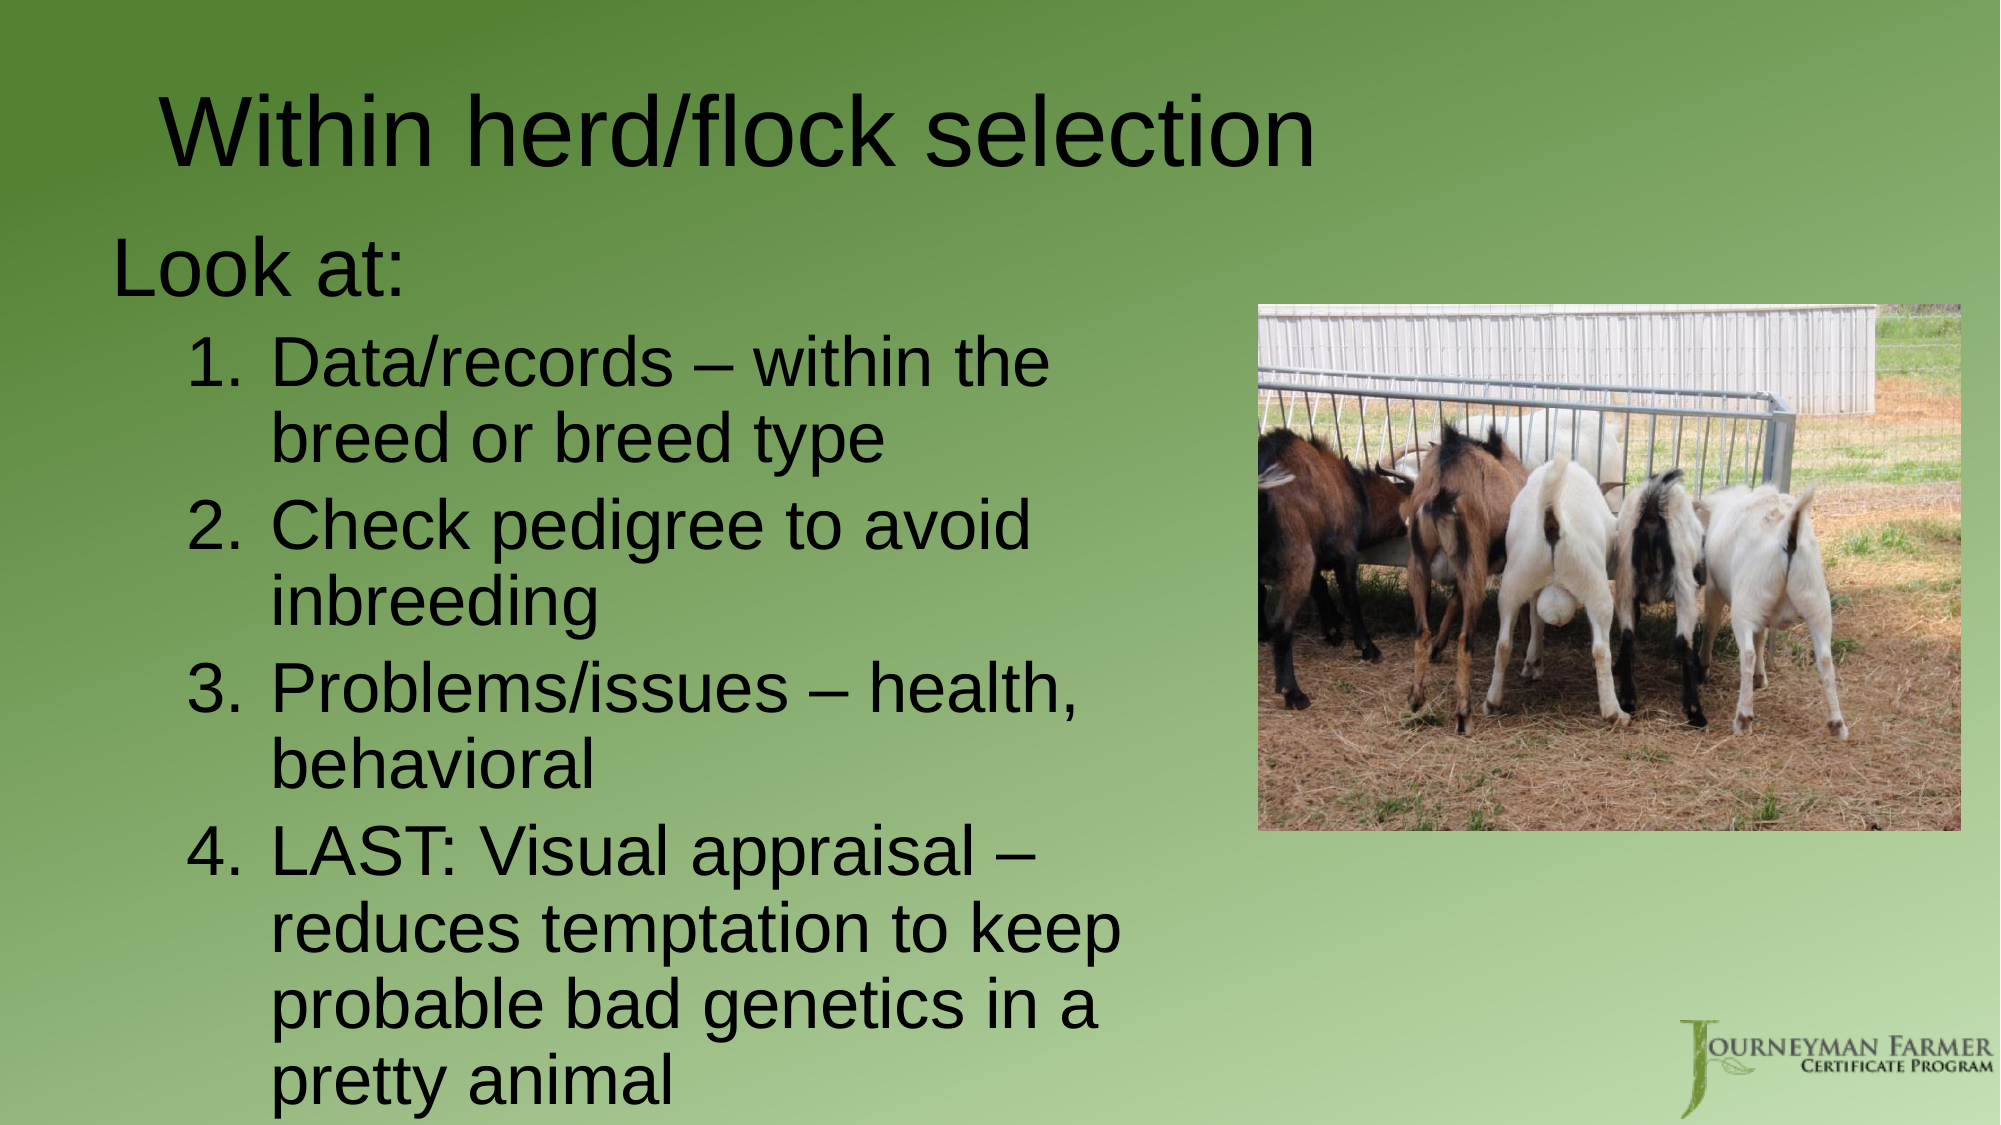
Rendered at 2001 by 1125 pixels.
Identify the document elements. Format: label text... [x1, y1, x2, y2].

picture [1258, 304, 1961, 831]
list Look at: Data/records – within the breed or breed type Check pedigree to avoid inbreeding Problems/issues – health, behavioral LAST: Visual appraisal – reduces temptation to keep probable bad genetics in a pretty animal [96, 217, 1259, 872]
picture [1680, 1020, 1994, 1119]
title Within herd/flock selection [143, 25, 1869, 243]
